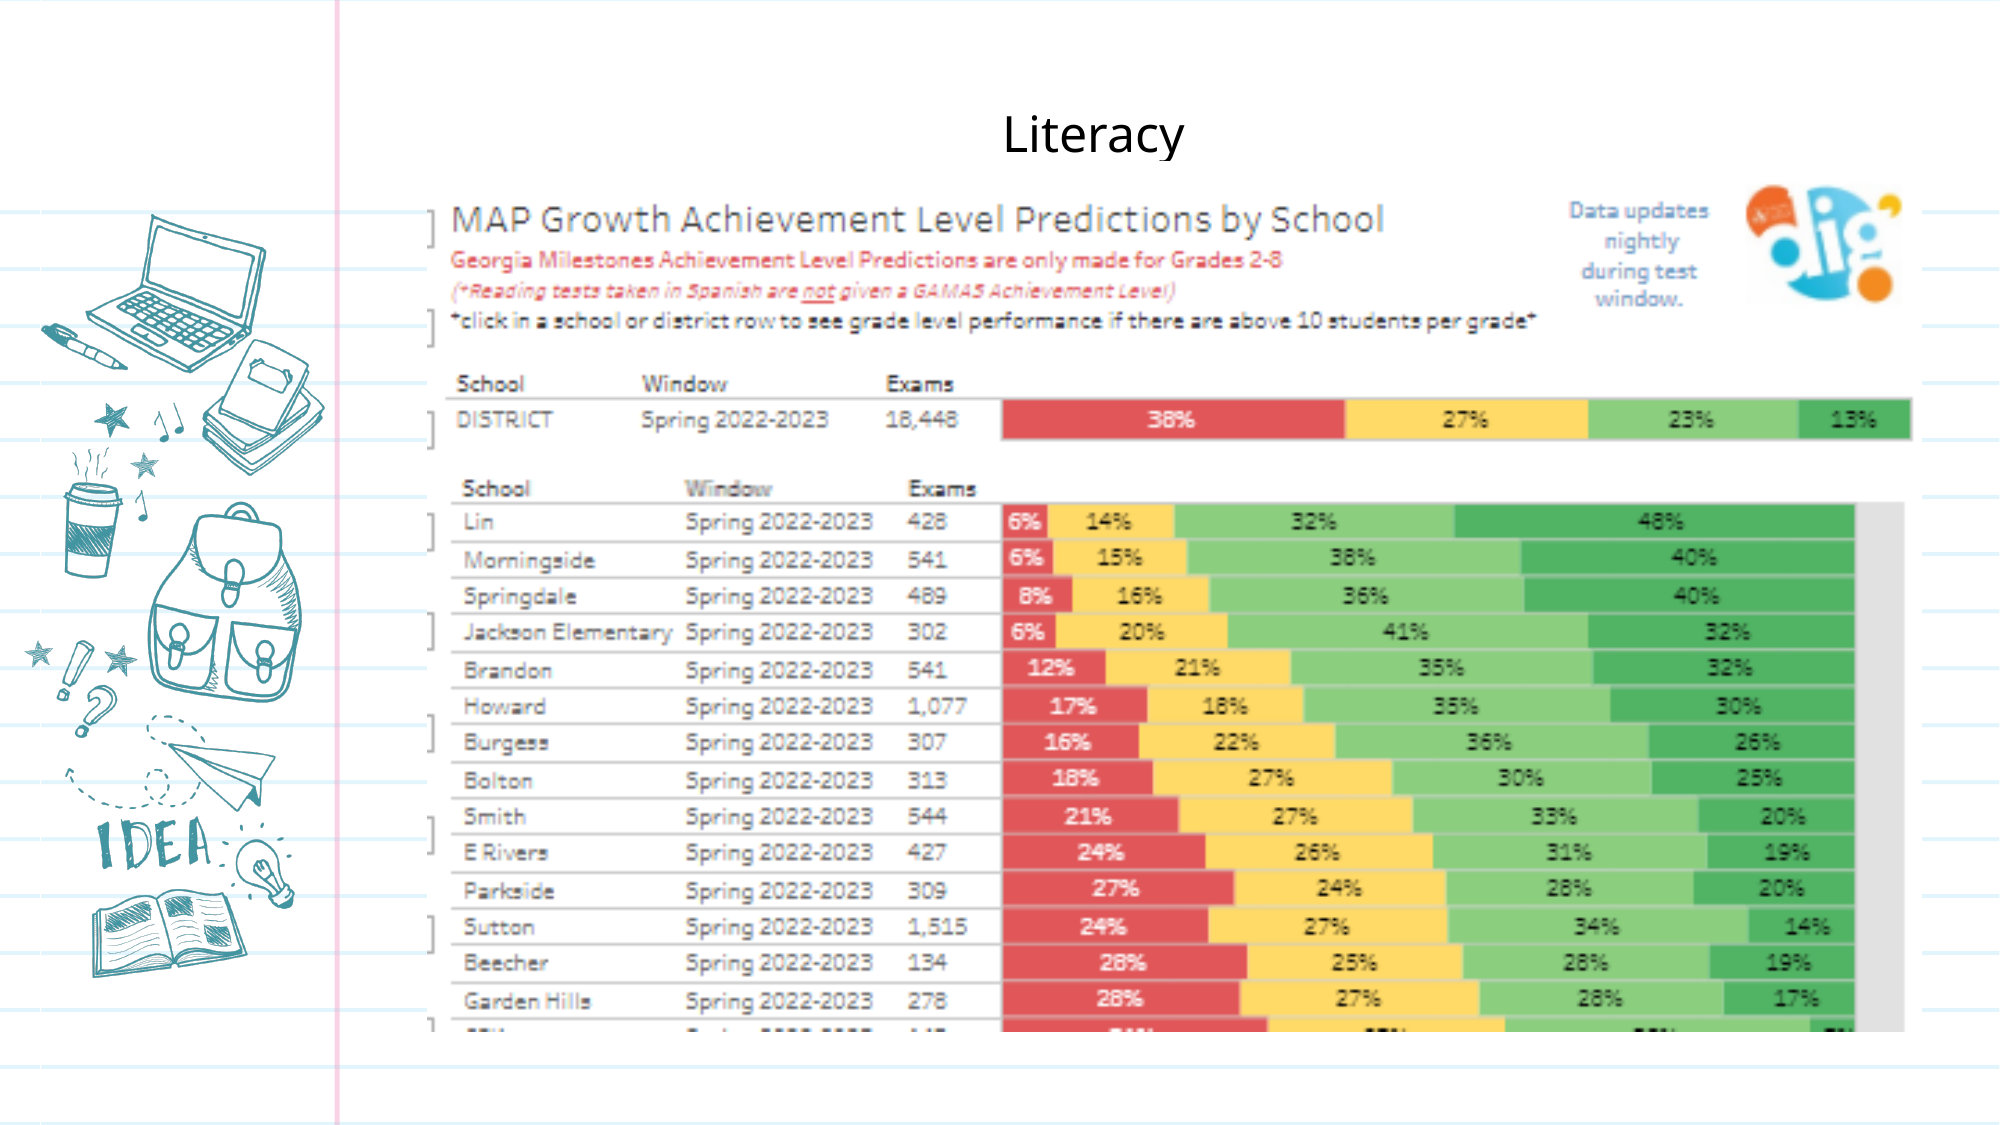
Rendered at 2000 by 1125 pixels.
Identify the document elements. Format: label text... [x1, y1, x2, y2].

picture [427, 161, 1922, 1032]
picture [24, 214, 325, 978]
text_box Literacy [987, 99, 2000, 172]
